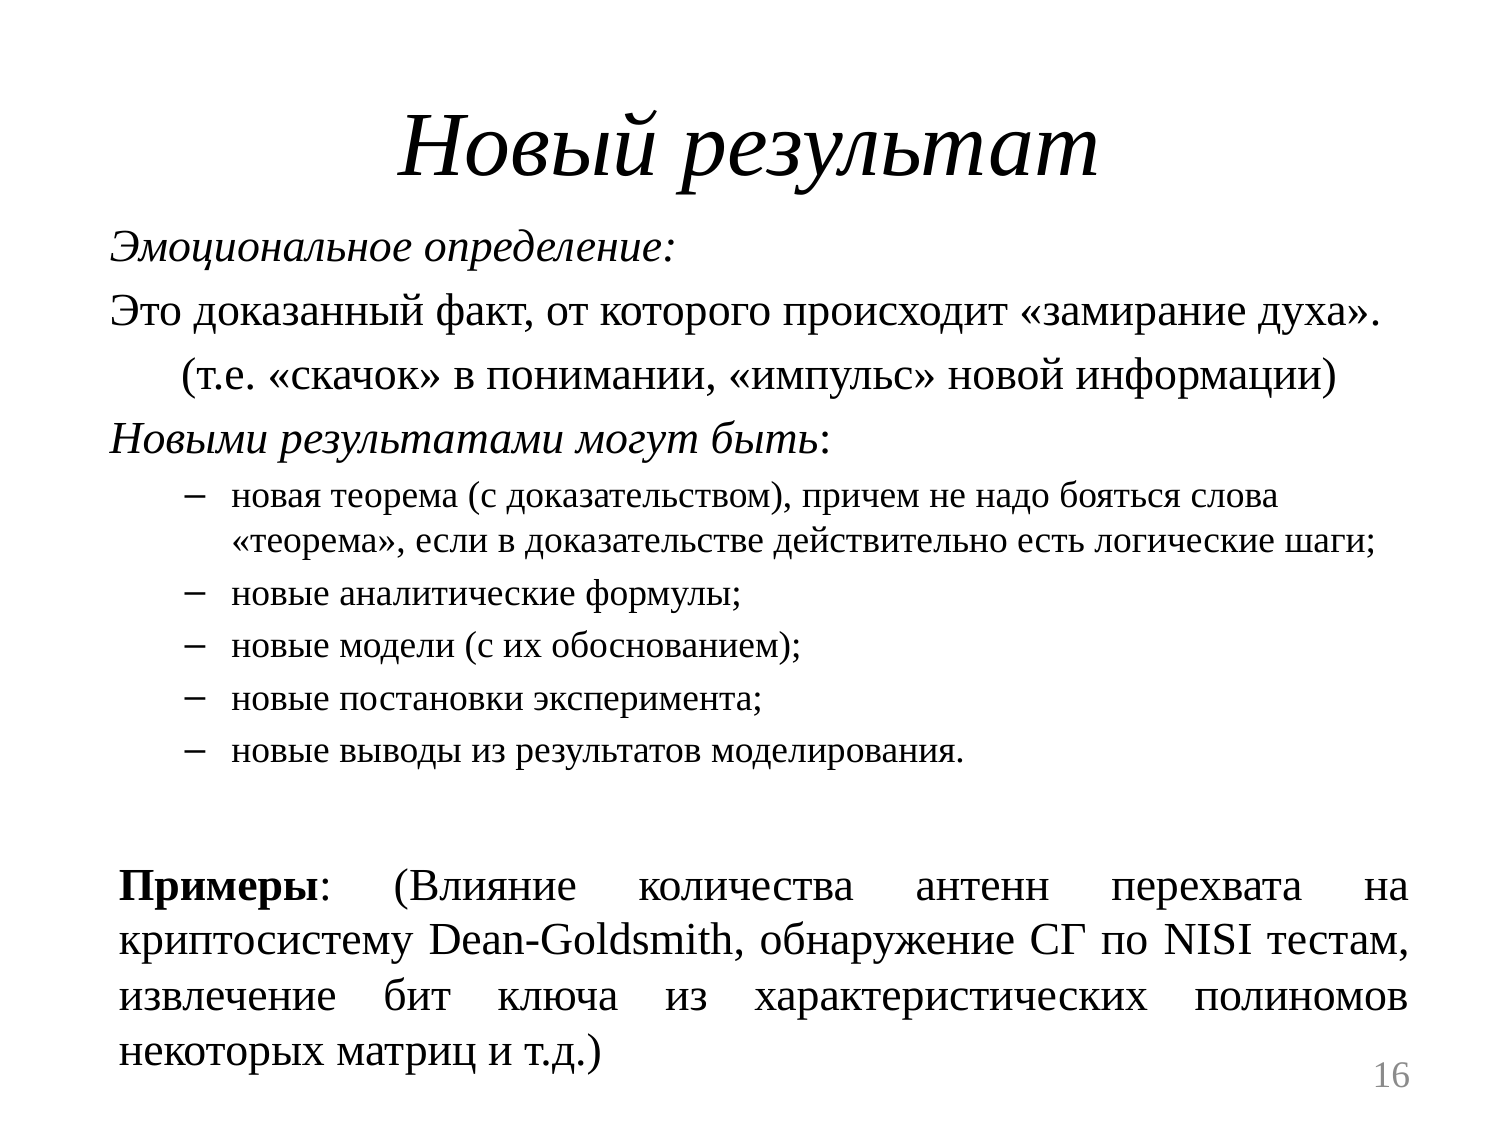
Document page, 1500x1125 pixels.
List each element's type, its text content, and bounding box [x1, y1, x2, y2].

title Новый результат [75, 45, 1425, 208]
list Эмоциональное определение: Это доказанный факт, от которого происходит «замирание духа». (т.е. «скачок» в понимании, «импульс» новой информации) Новыми результатами могут быть: новая теорема (с доказательством), причем не надо бояться слова «теорема», если в доказательстве действительно есть логические шаги; новые аналитические формулы; новые модели (с их обоснованием); новые постановки эксперимента; новые выводы из результатов моделирования. Примеры: (Влияние количества антенн перехвата на криптосистему Dean-Goldsmith, обнаружение СГ по NISI тестам, извлечение бит ключа из характеристических полиномов некоторых матриц и т.д.) [66, 208, 1425, 1106]
slide_number 16 [1074, 1042, 1425, 1103]
